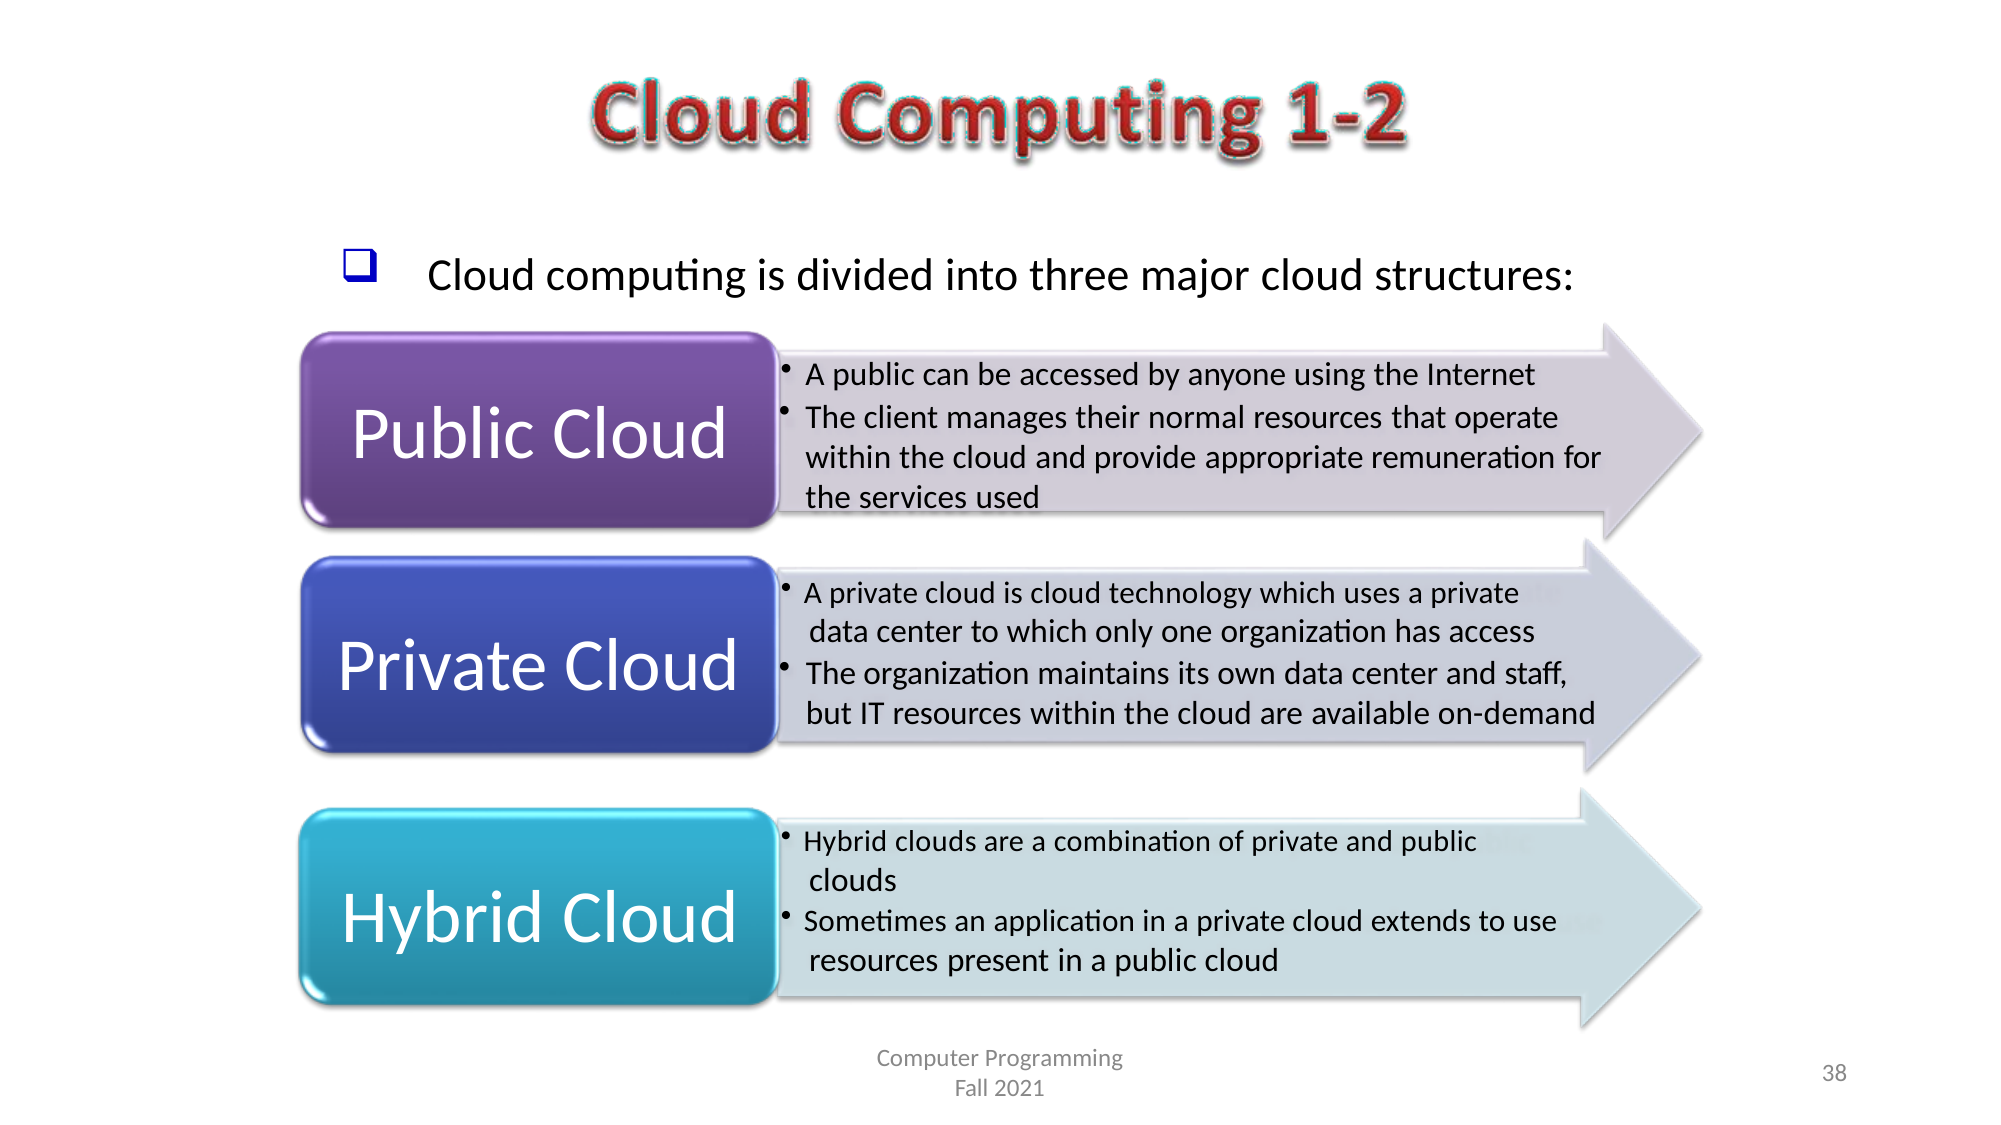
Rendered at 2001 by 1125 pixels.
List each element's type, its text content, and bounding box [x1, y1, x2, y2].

footer Computer Programming Fall 2021 [875, 1045, 1125, 1125]
slide_number 38 [1815, 1060, 1854, 1125]
picture [586, 75, 1413, 172]
picture [283, 322, 1709, 783]
text_box Cloud computing is divided into three major cloud structures: [337, 242, 1587, 300]
picture [288, 787, 1706, 1034]
